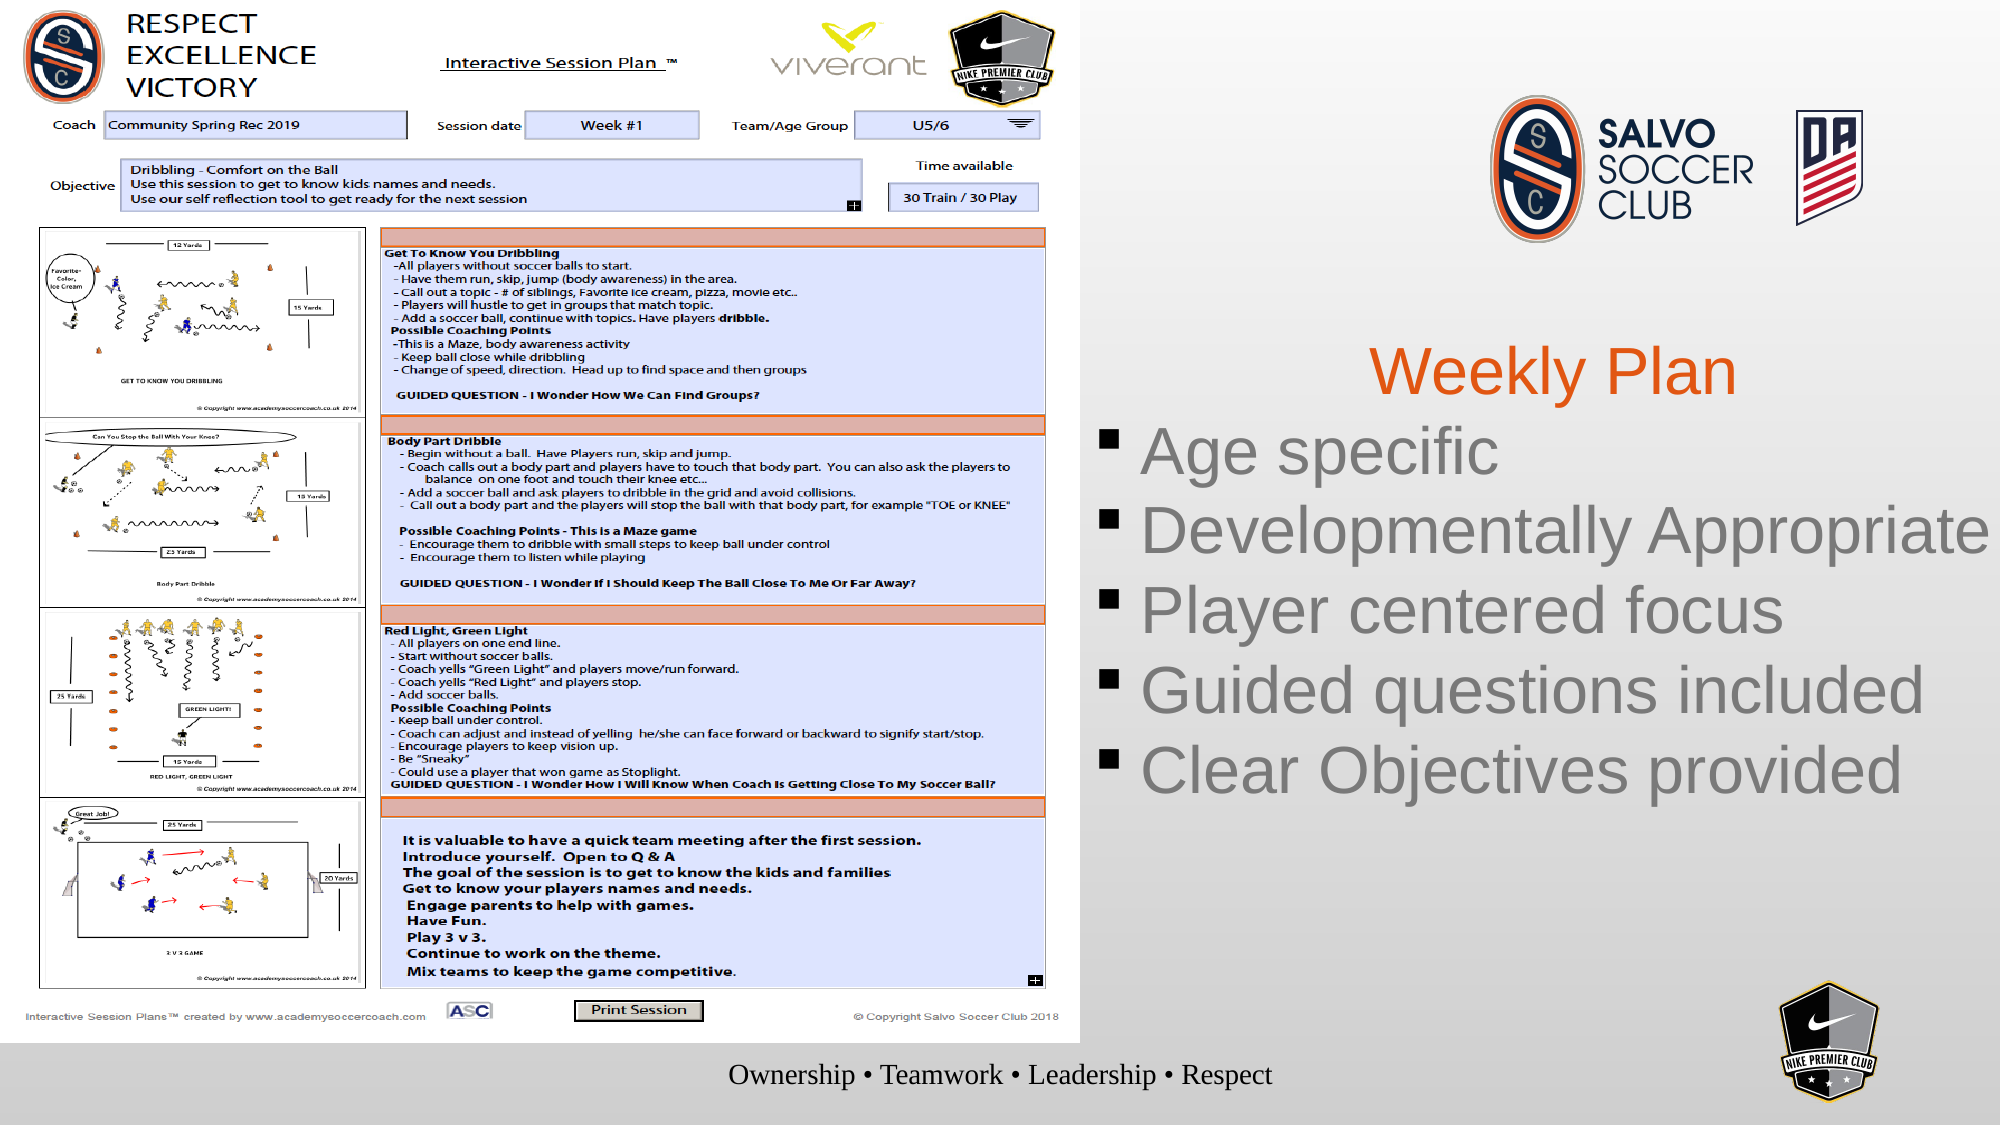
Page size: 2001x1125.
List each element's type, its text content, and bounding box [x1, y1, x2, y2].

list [0, 0, 1080, 1043]
footer Ownership • Teamwork • Leadership • Respect [607, 1042, 1394, 1103]
text_box Weekly Plan Age specific Developmentally Appropriate Player centered focus Guided questions included Clear Objectives provided [1084, 320, 2000, 850]
picture [1778, 980, 1880, 1103]
picture [1796, 110, 1863, 226]
picture [1490, 95, 1753, 243]
